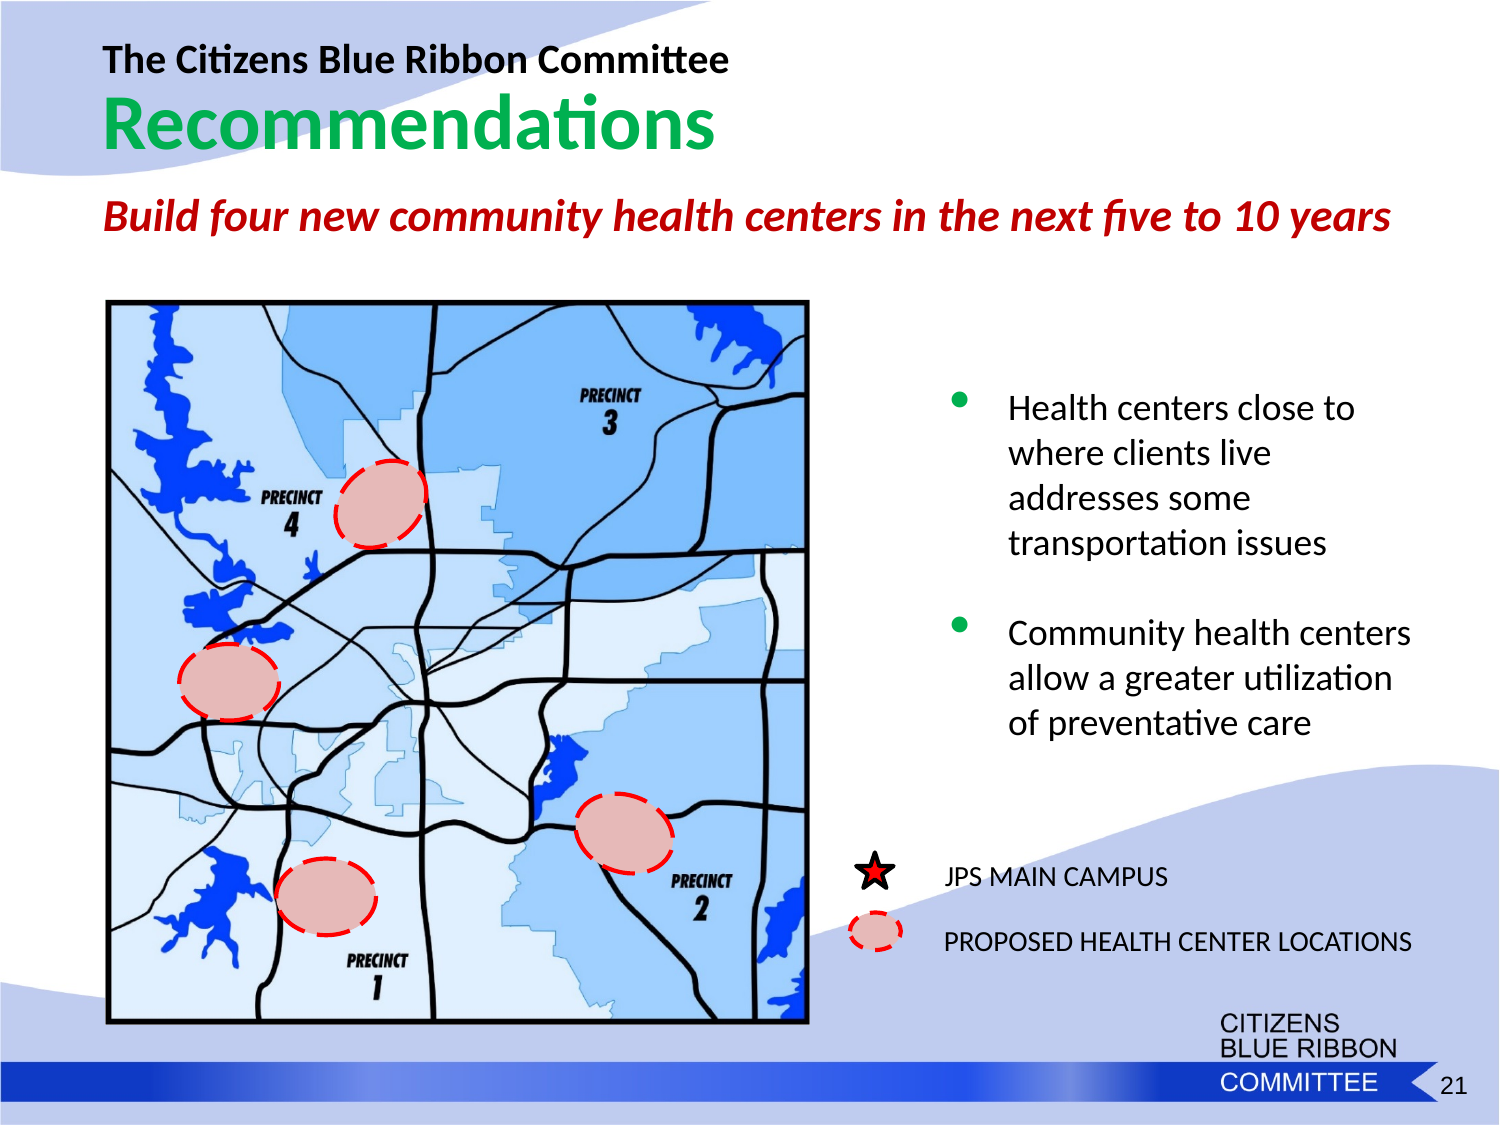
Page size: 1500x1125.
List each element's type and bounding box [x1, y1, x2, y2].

text_box [104, 299, 810, 1026]
text_box [849, 849, 1456, 966]
text_box [87, 24, 770, 174]
picture [0, 0, 1500, 1125]
